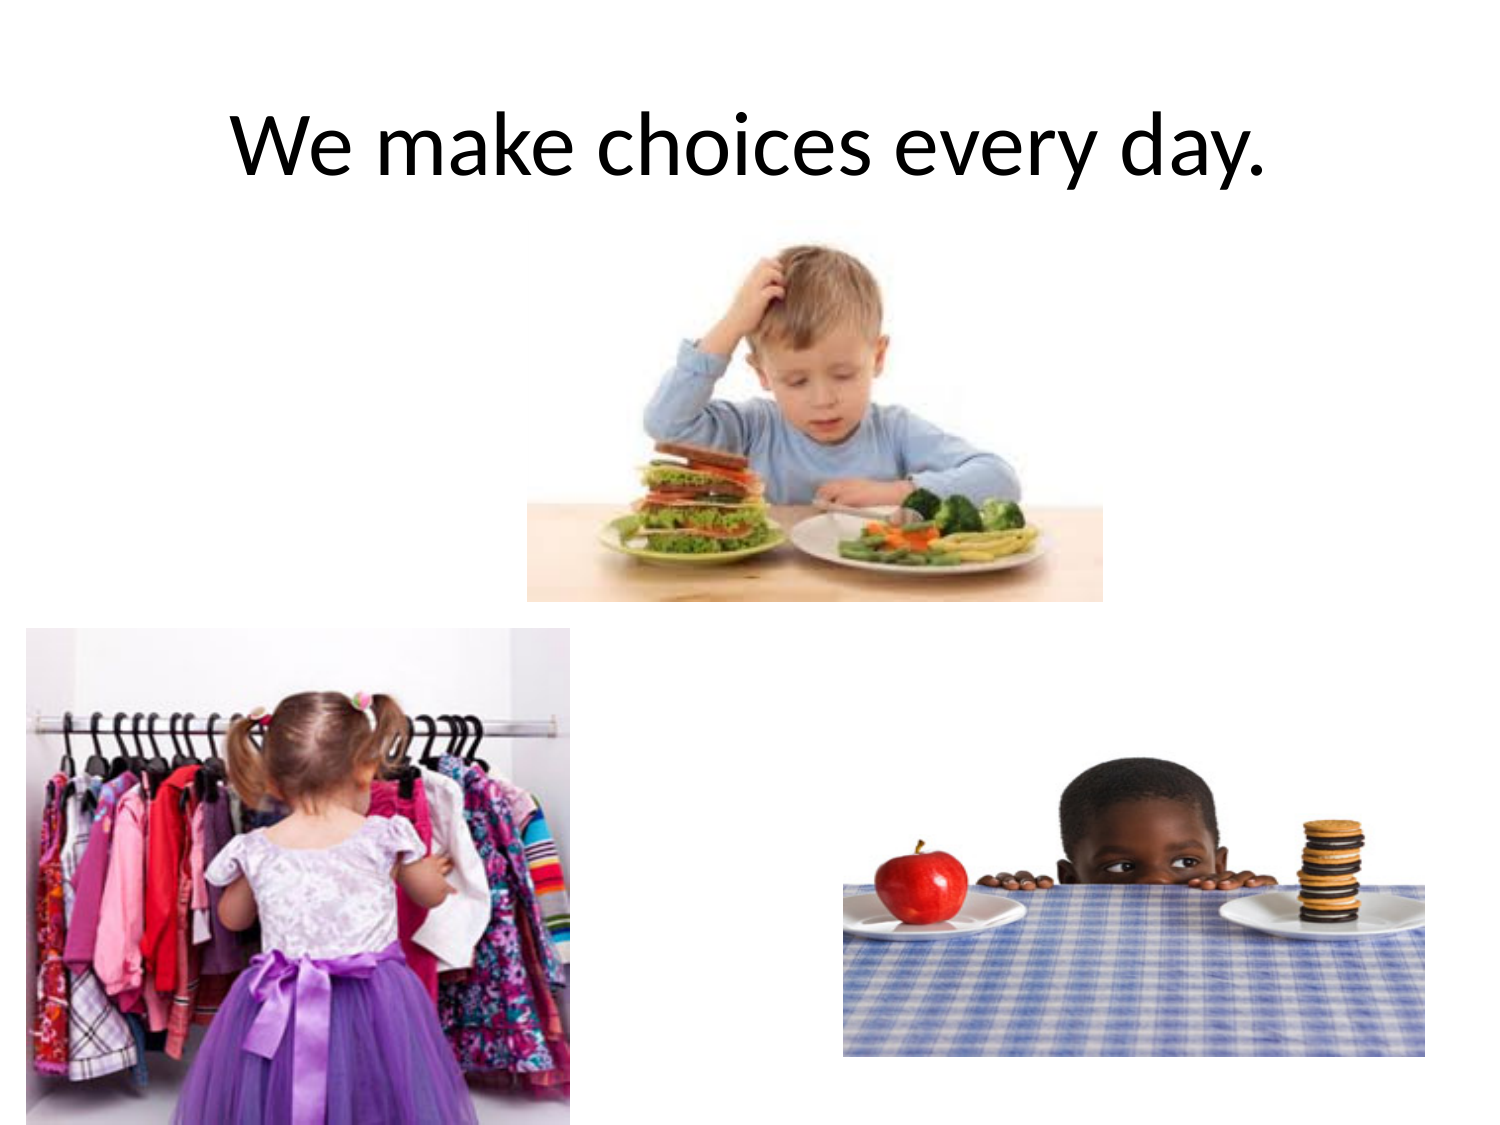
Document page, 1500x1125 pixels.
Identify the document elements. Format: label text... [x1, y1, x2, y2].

picture [526, 220, 1103, 602]
picture [26, 628, 570, 1125]
title We make choices every day. [75, 45, 1425, 233]
picture [843, 647, 1426, 1057]
